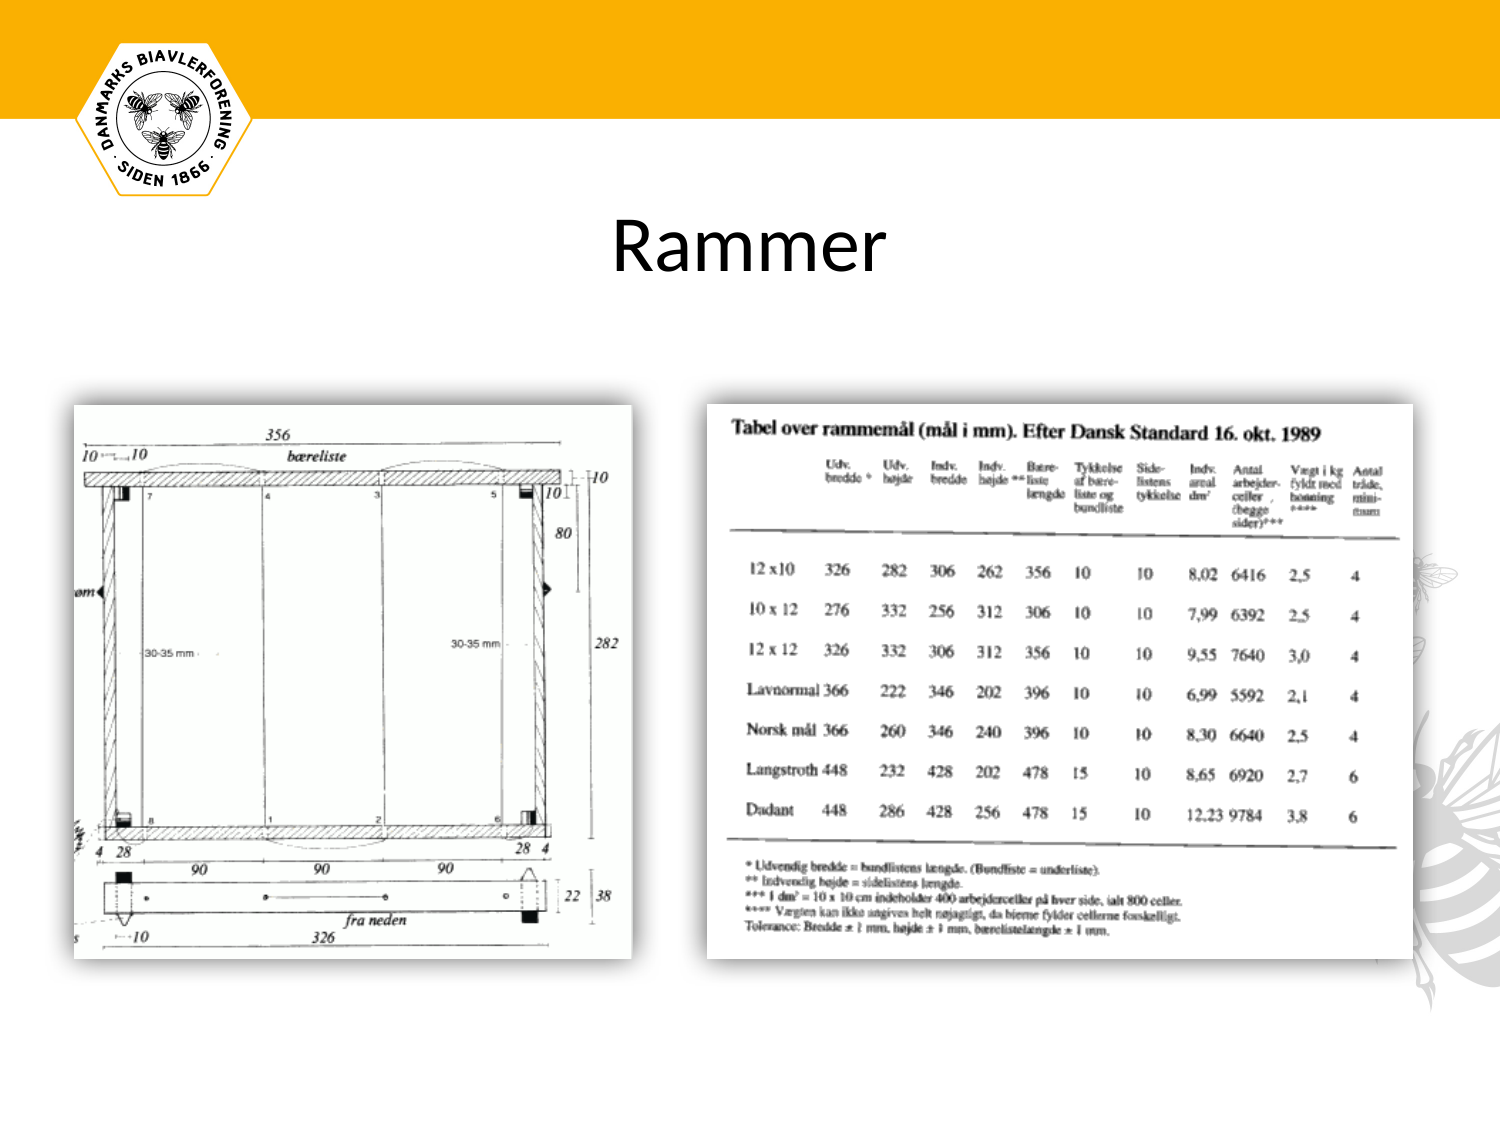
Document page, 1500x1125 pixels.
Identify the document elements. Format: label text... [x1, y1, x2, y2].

picture [0, 0, 1500, 1063]
title Rammer [112, 183, 1388, 296]
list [707, 403, 1413, 959]
